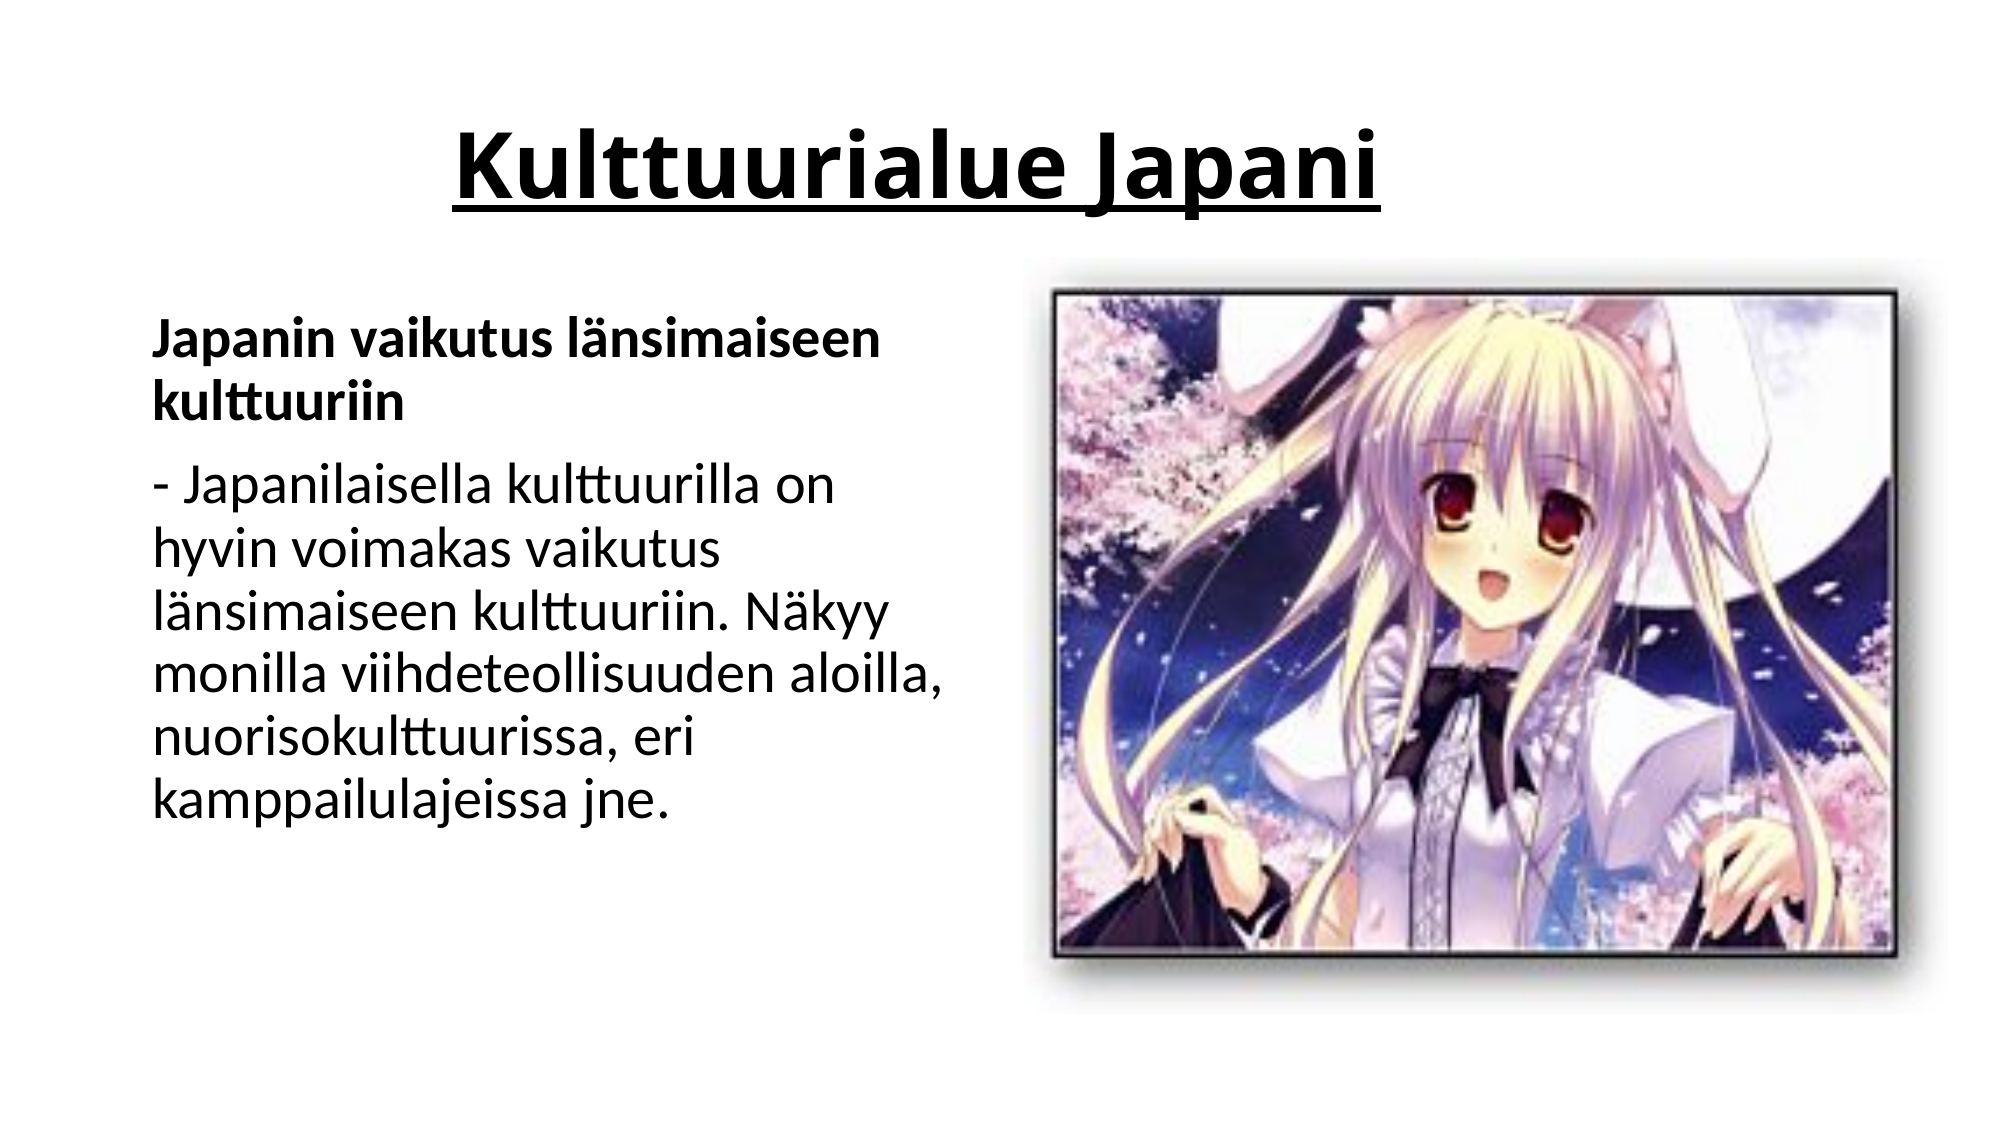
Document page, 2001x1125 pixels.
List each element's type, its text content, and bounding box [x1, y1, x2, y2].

title Kulttuurialue Japani [137, 59, 1863, 278]
list Japanin vaikutus länsimaiseen kulttuuriin - Japanilaisella kulttuurilla on hyvin voimakas vaikutus länsimaiseen kulttuuriin. Näkyy monilla viihdeteollisuuden aloilla, nuorisokulttuurissa, eri kamppailulajeissa jne. [137, 299, 988, 1014]
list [1023, 257, 1948, 1014]
